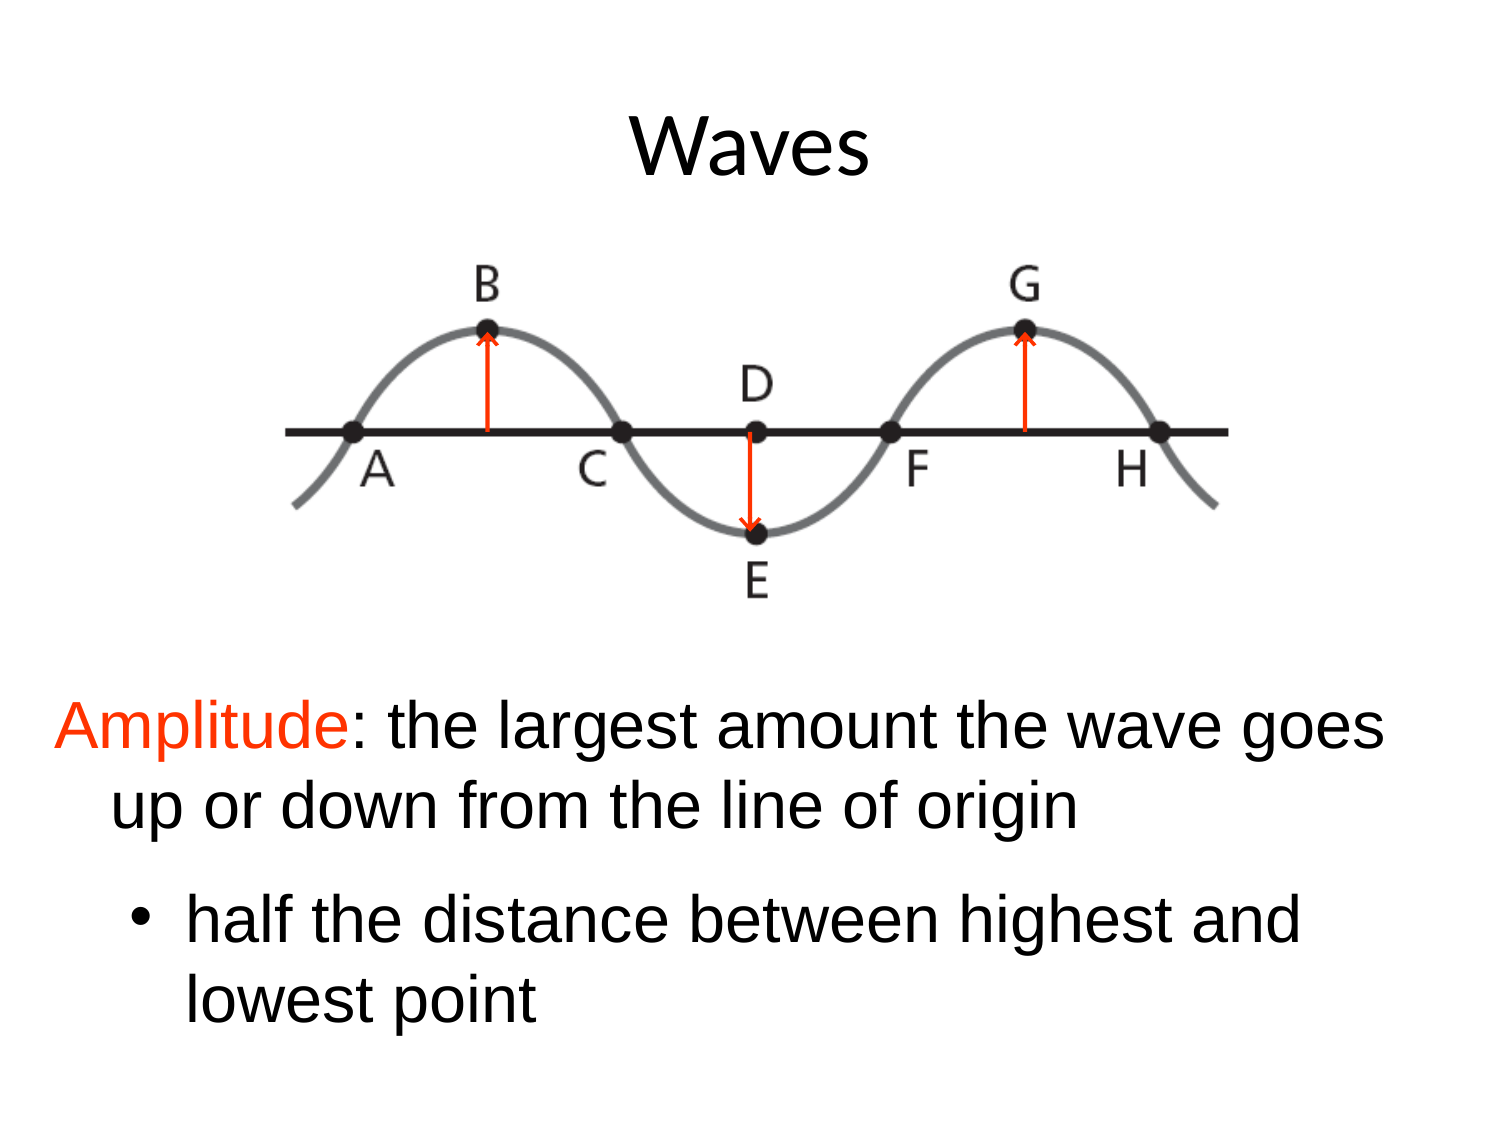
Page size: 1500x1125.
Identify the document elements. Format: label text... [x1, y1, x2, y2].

text_box Amplitude: the largest amount the wave goes up or down from the line of origin half the distance between highest and lowest point [39, 674, 1465, 1043]
title Waves [75, 45, 1425, 233]
picture [228, 232, 1251, 618]
